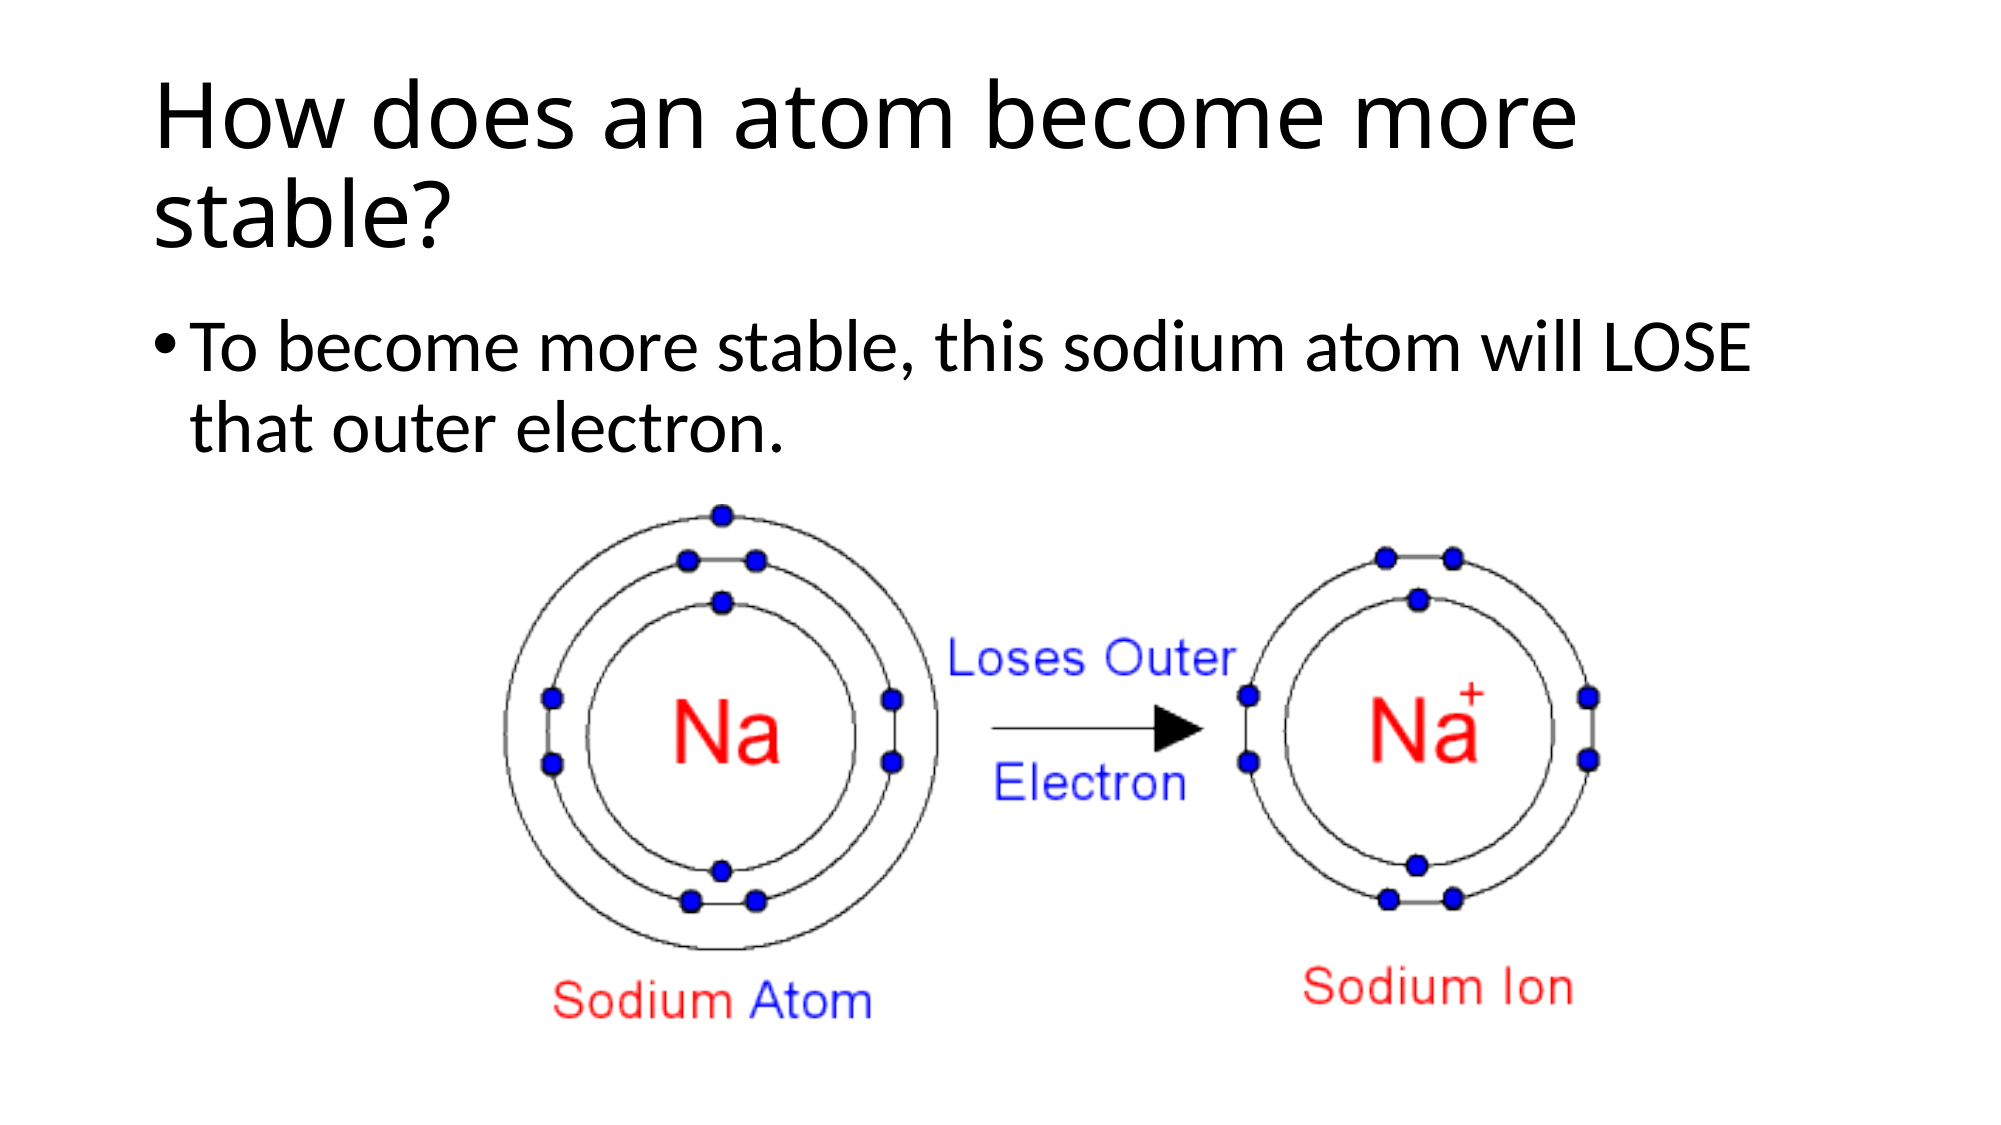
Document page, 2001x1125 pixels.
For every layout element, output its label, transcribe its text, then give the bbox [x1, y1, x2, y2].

picture [498, 504, 1619, 1065]
title How does an atom become more stable? [137, 59, 1863, 278]
list To become more stable, this sodium atom will LOSE that outer electron. [137, 299, 1863, 1014]
